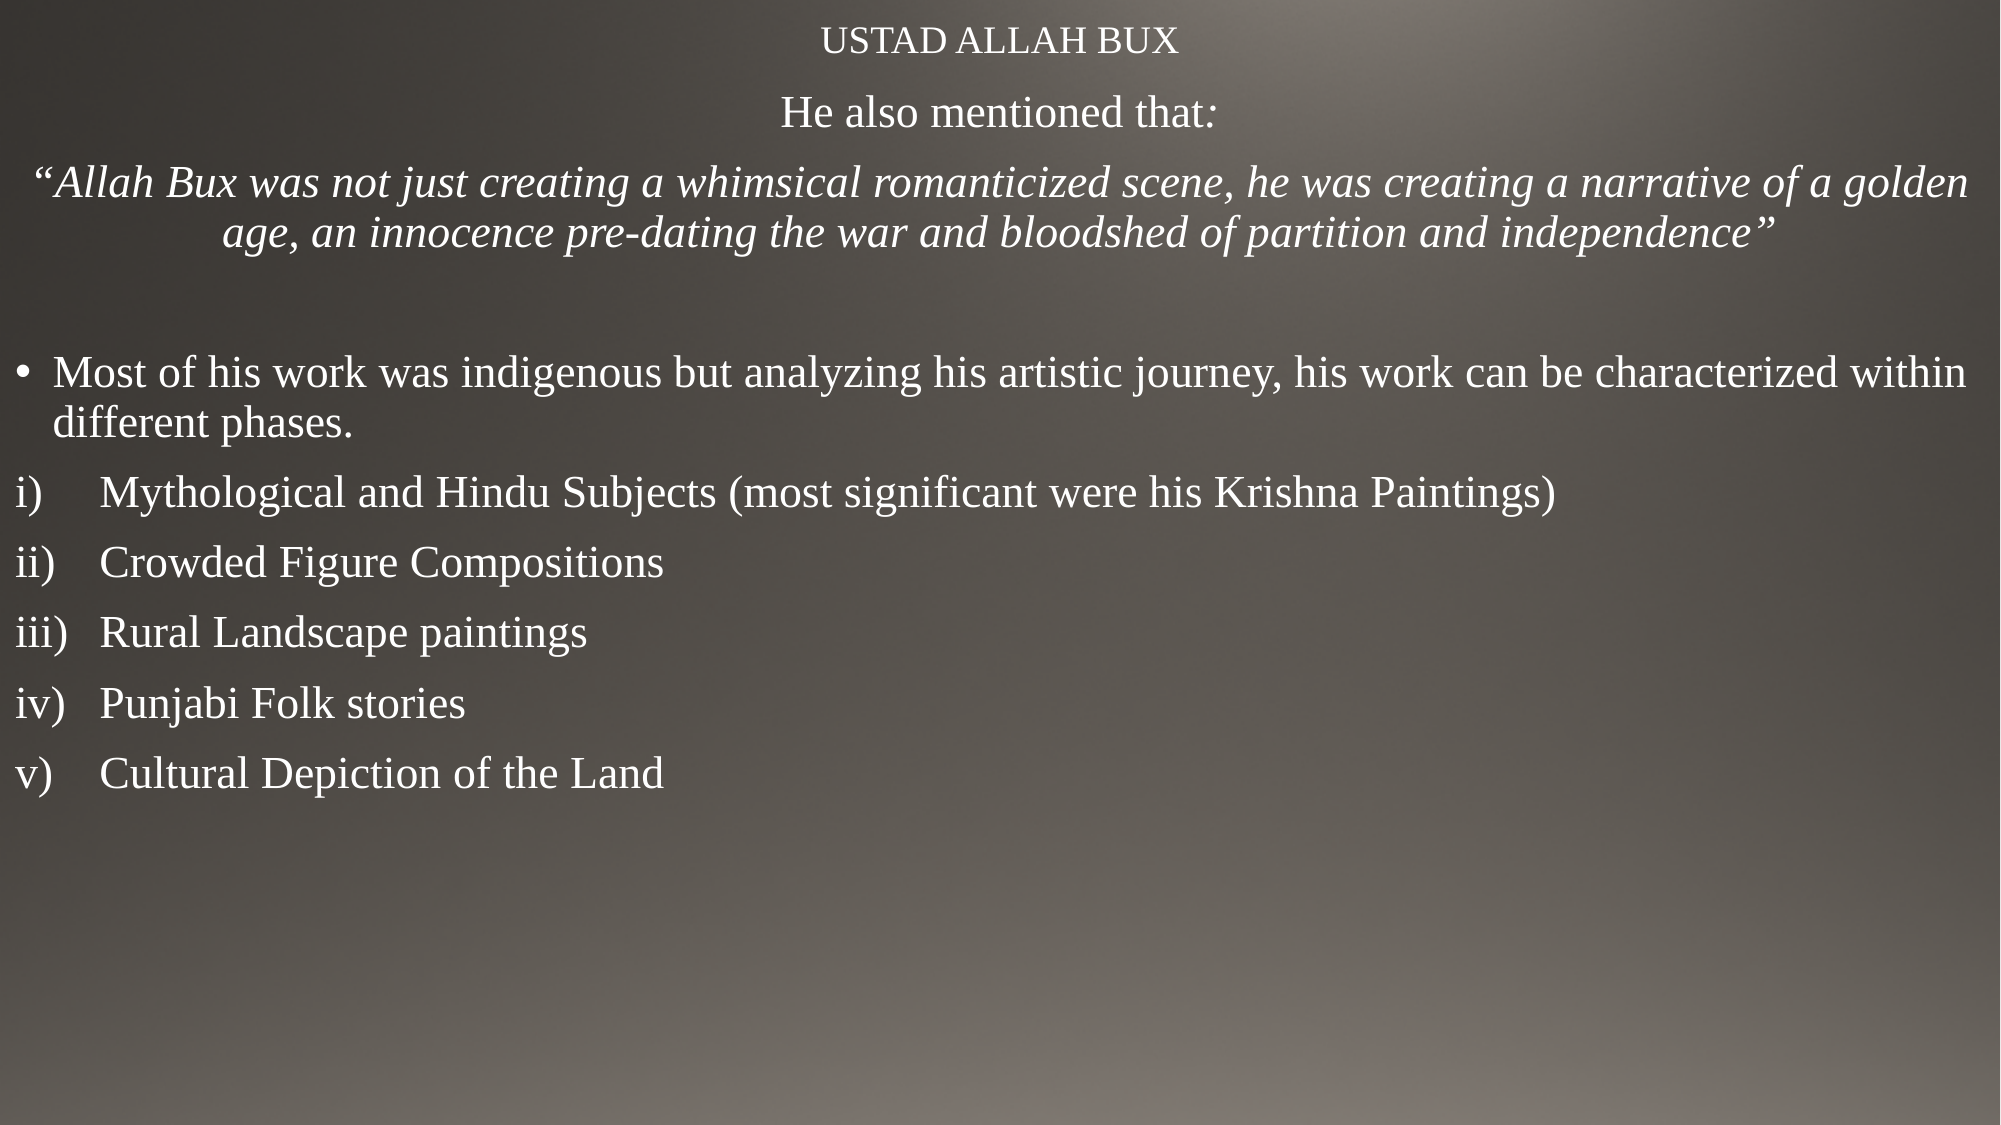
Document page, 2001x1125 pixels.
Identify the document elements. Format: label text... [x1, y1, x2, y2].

title USTAD ALLAH BUX [137, 12, 1863, 70]
list He also mentioned that: “Allah Bux was not just creating a whimsical romanticized scene, he was creating a narrative of a golden age, an innocence pre-dating the war and bloodshed of partition and independence” Most of his work was indigenous but analyzing his artistic journey, his work can be characterized within different phases. Mythological and Hindu Subjects (most significant were his Krishna Paintings) Crowded Figure Compositions Rural Landscape paintings Punjabi Folk stories Cultural Depiction of the Land [0, 80, 2000, 1113]
picture [0, 0, 2001, 1125]
